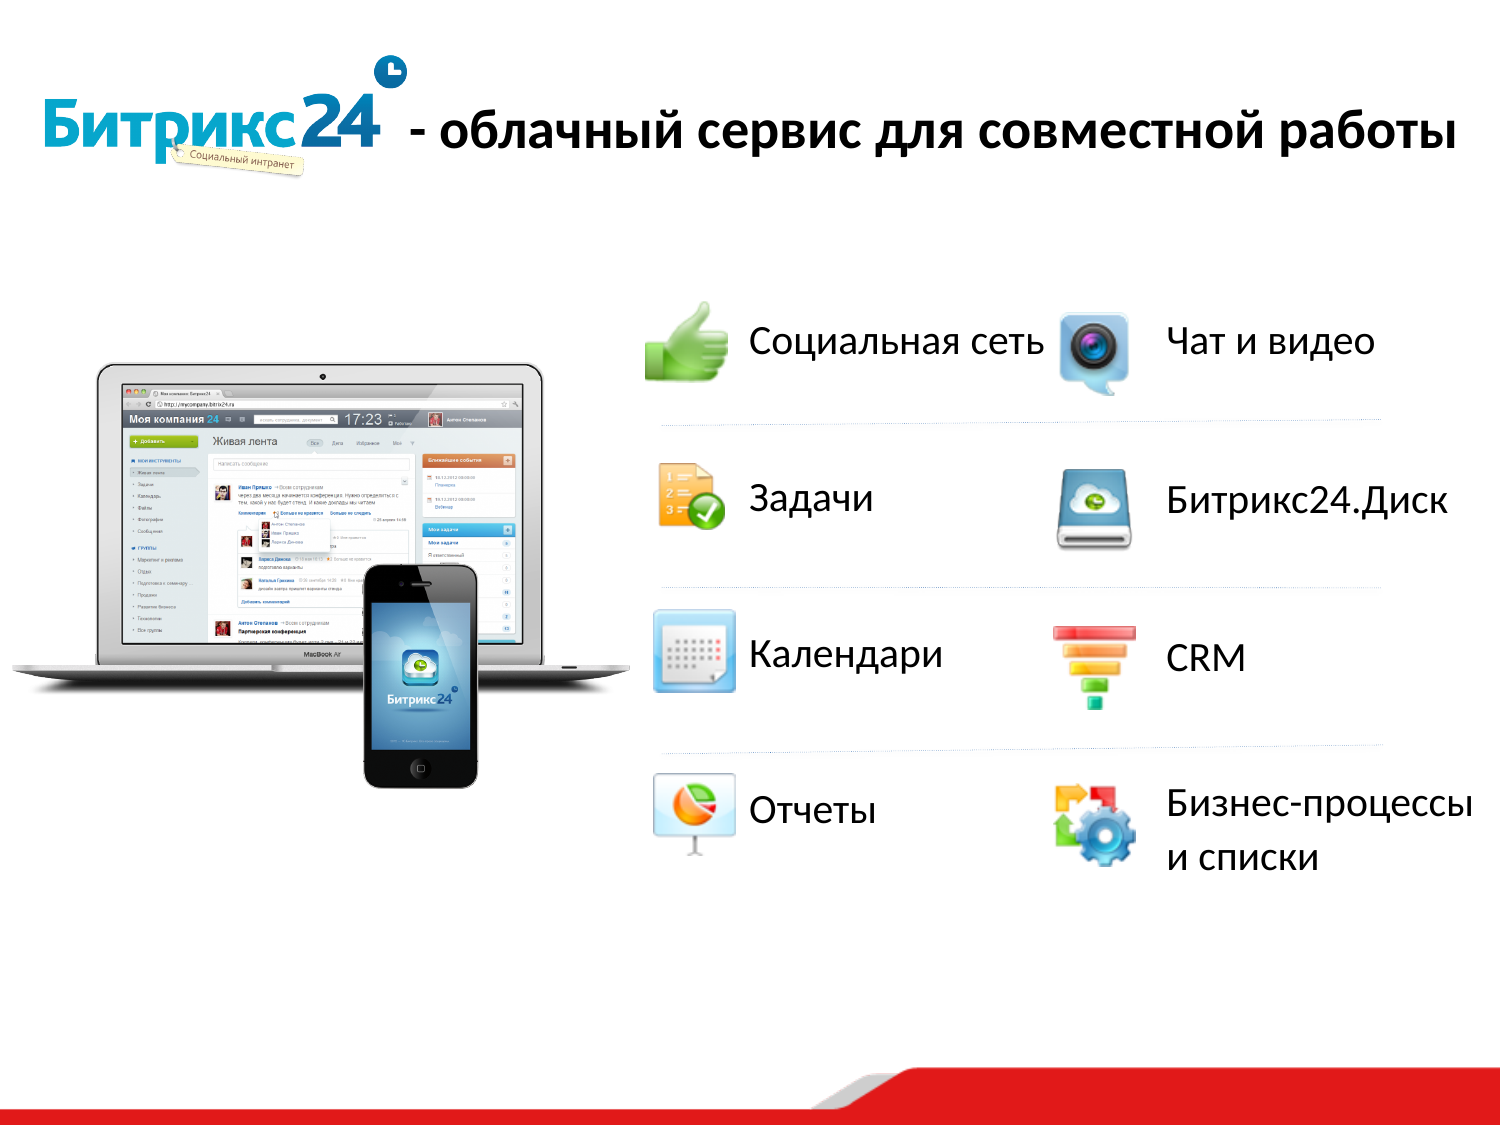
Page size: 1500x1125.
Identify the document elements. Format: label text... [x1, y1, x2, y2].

picture [652, 609, 737, 693]
picture [10, 359, 631, 804]
text_box Социальная сеть [734, 306, 1151, 371]
picture [0, 1046, 1500, 1125]
text_box CRM [1151, 622, 1398, 688]
text_box Отчеты [738, 774, 1343, 840]
picture [644, 299, 729, 384]
picture [1052, 626, 1136, 710]
text_box Задачи [734, 462, 1343, 527]
picture [1052, 469, 1136, 553]
text_box Календари [740, 618, 1128, 684]
text_box Бизнес-процессы и списки [1151, 781, 1500, 885]
picture [658, 463, 725, 530]
title - облачный сервис для совместной работы [387, 56, 1482, 195]
text_box Чат и видео [1151, 306, 1486, 371]
picture [37, 50, 414, 181]
picture [1052, 312, 1136, 396]
picture [652, 772, 737, 857]
picture [1052, 783, 1136, 867]
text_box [661, 744, 1384, 755]
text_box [661, 419, 1382, 426]
text_box Битрикс24.Диск [1151, 464, 1500, 530]
